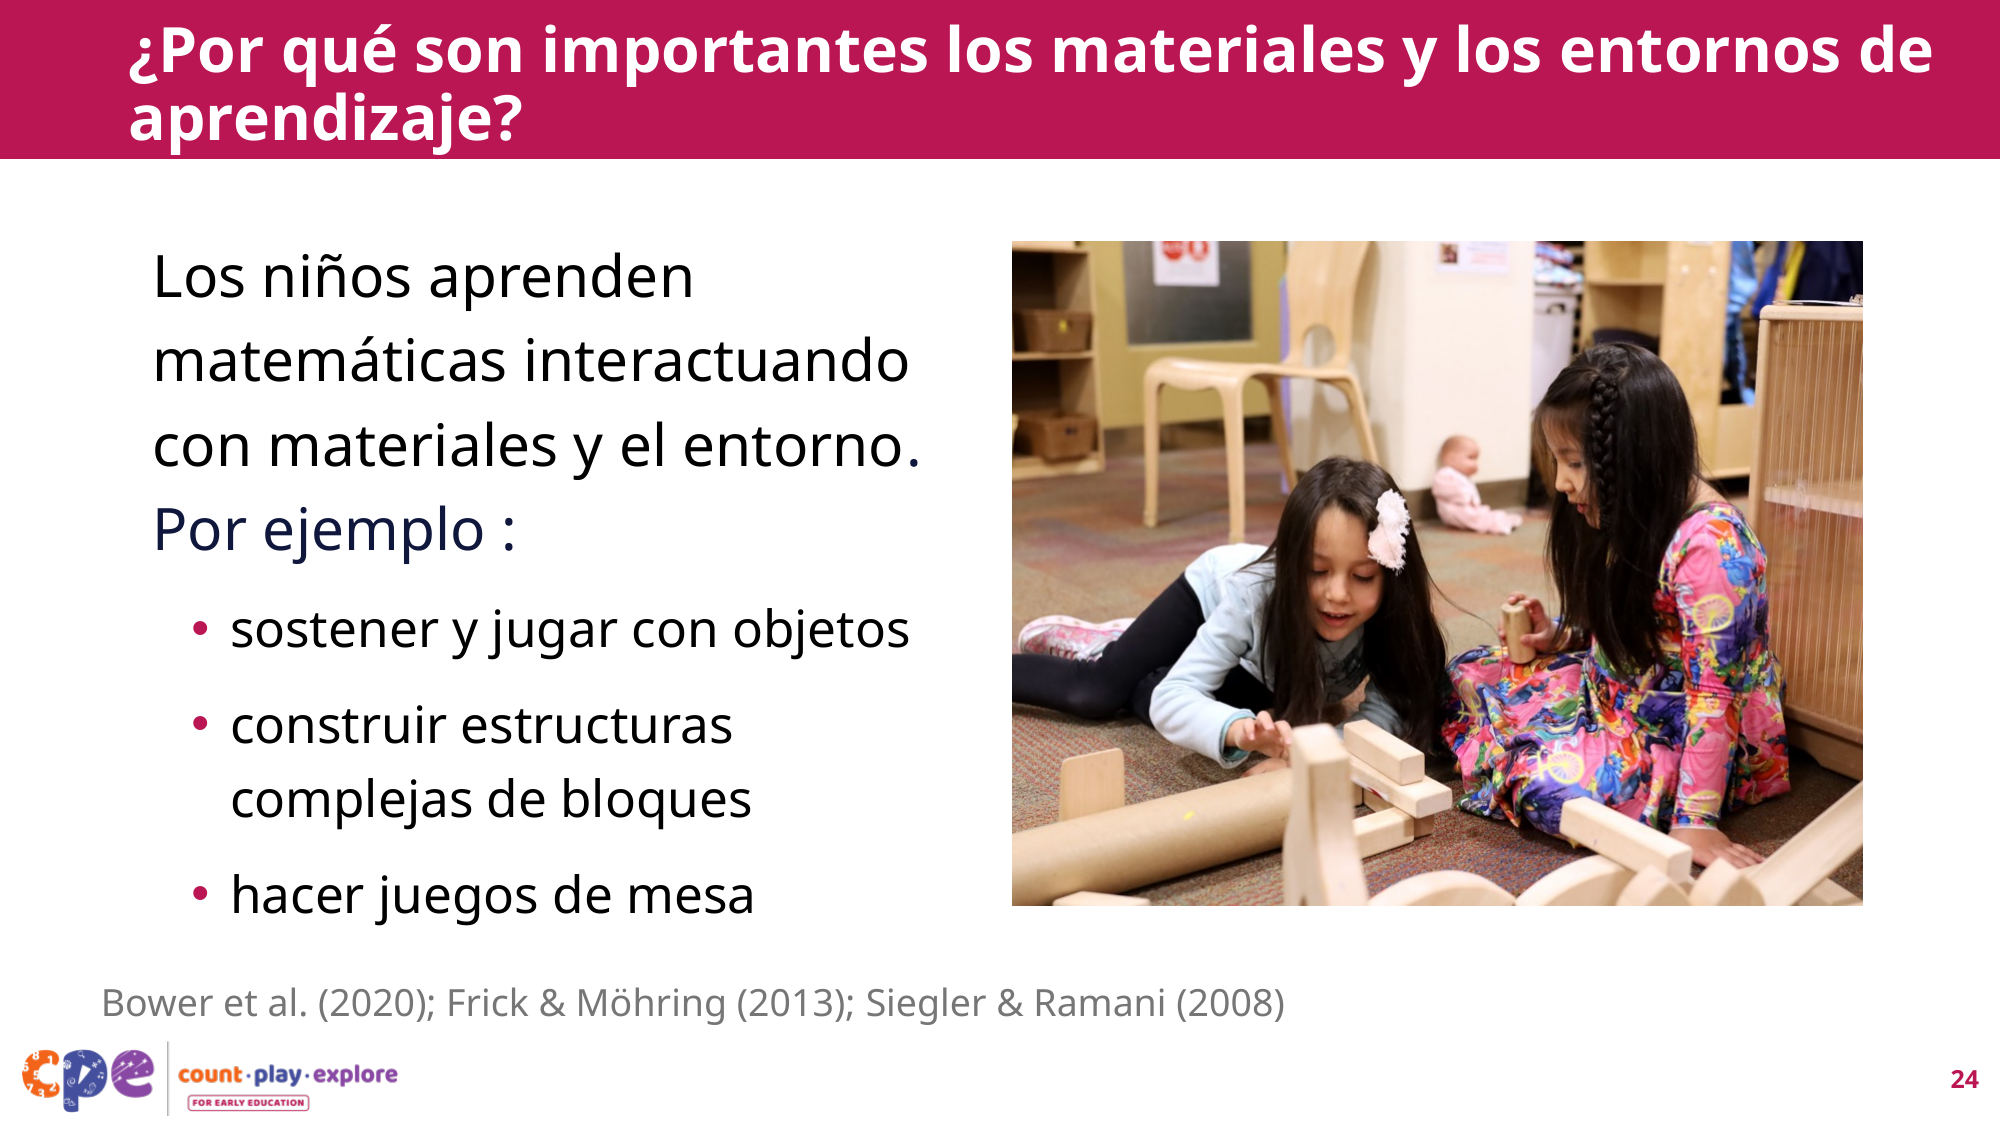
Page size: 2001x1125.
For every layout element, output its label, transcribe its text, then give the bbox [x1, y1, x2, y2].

picture [22, 1041, 398, 1116]
list Bower et al. (2020); Frick & Möhring (2013); Siegler & Ramani (2008) [85, 976, 1924, 1047]
title ¿Por qué son importantes los materiales y los entornos de aprendizaje? [113, 11, 1977, 163]
list Los niños aprenden matemáticas interactuando con materiales y el entorno. Por ejemplo : sostener y jugar con objetos construir estructuras complejas de bloques hacer juegos de mesa [137, 217, 988, 940]
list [1012, 241, 1863, 906]
